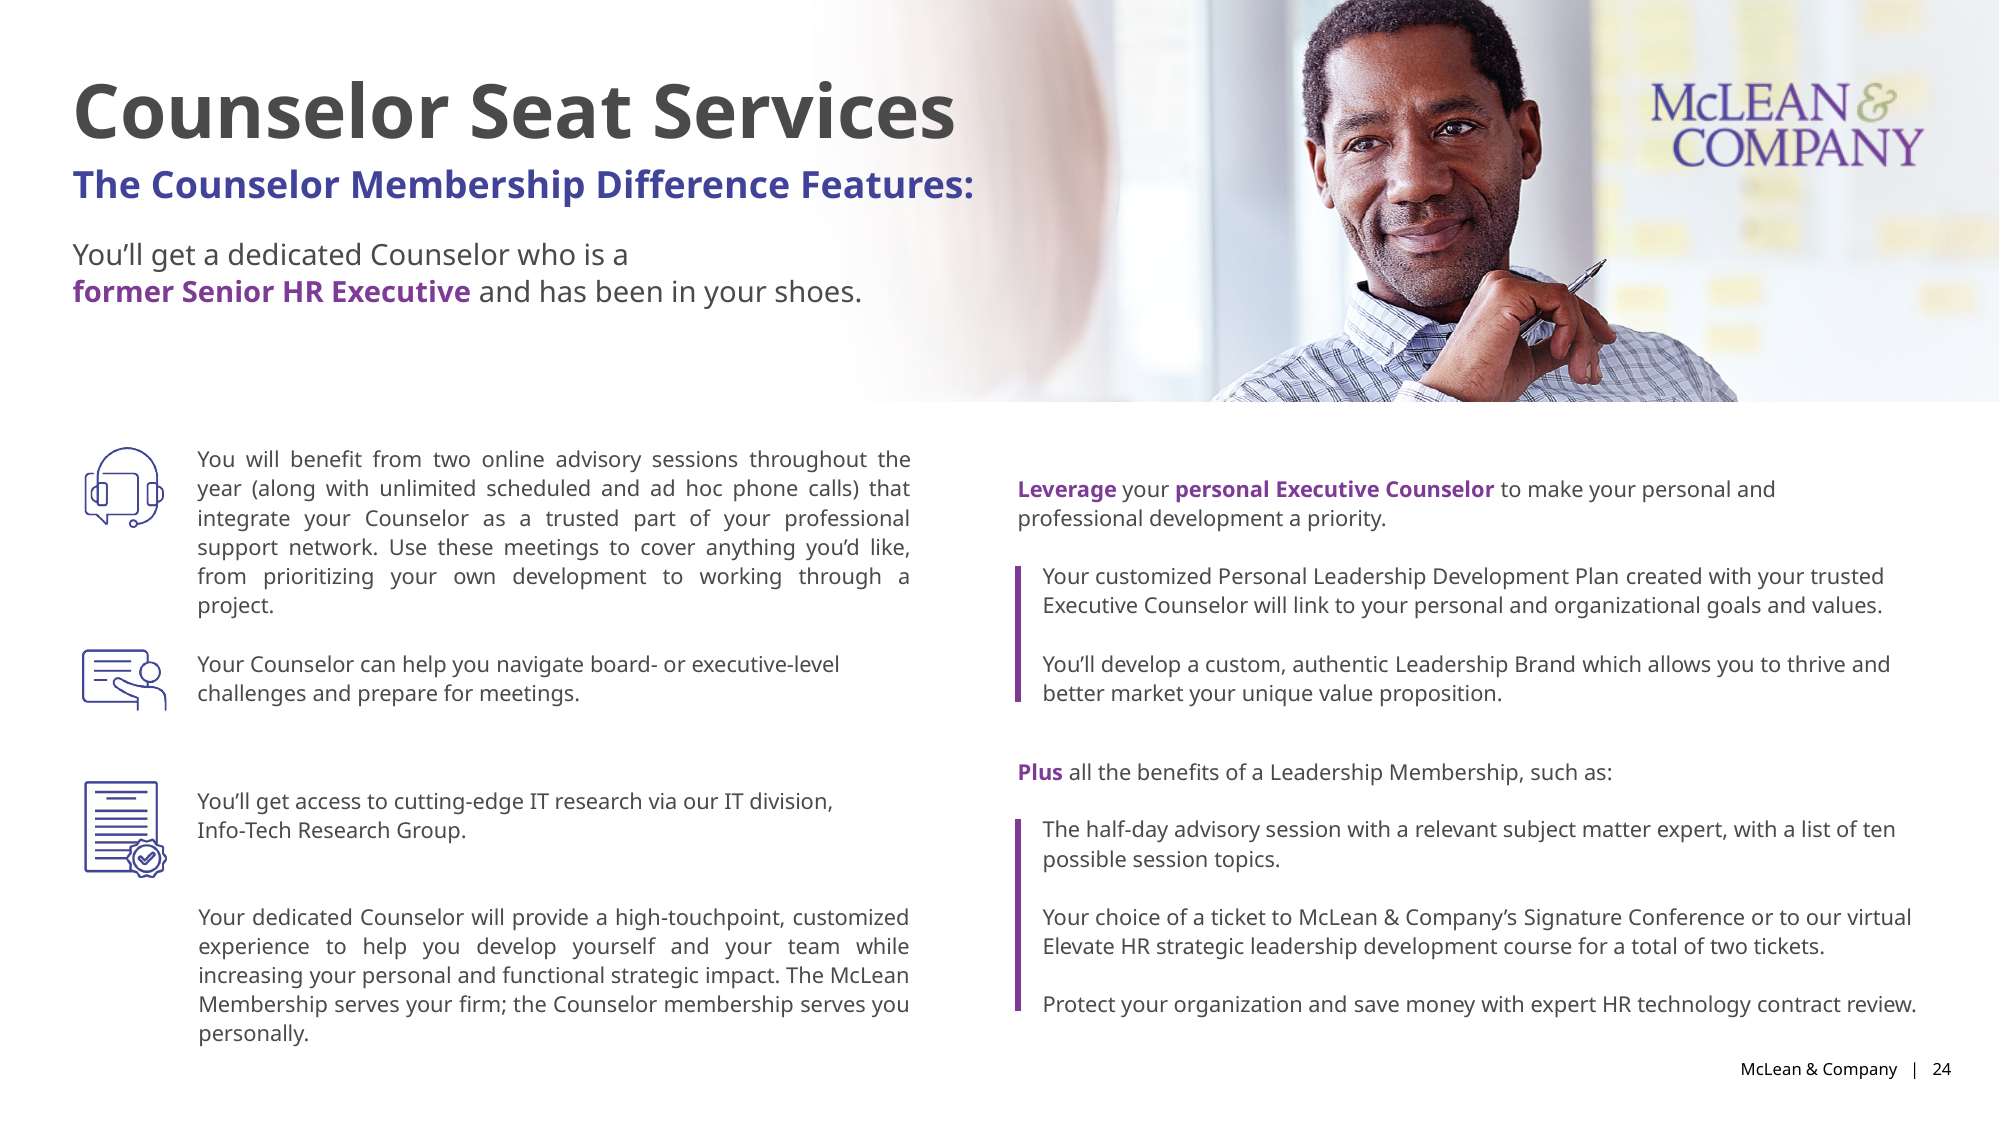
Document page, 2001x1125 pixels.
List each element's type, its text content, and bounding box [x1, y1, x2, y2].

text_box The half-day advisory session with a relevant subject matter expert, with a list of ten possible session topics. Your choice of a ticket to McLean & Company’s Signature Conference or to our virtual Elevate HR strategic leadership development course for a total of two tickets. Protect your organization and save money with expert HR technology contract review. [1042, 813, 1918, 1018]
text_box Leverage your personal Executive Counselor to make your personal and professional development a priority. [1017, 472, 1820, 531]
text_box You’ll get a dedicated Counselor who is a former Senior HR Executive and has been in your shoes. [72, 233, 812, 309]
text_box The Counselor Membership Difference Features: [72, 160, 812, 206]
text_box Your customized Personal Leadership Development Plan created with your trusted Executive Counselor will link to your personal and organizational goals and values. You’ll develop a custom, authentic Leadership Brand which allows you to thrive and better market your unique value proposition. [1042, 560, 1918, 706]
text_box You’ll get access to cutting-edge IT research via our IT division, Info-Tech Research Group. [197, 784, 910, 843]
text_box Your dedicated Counselor will provide a high-touchpoint, customized experience to help you develop yourself and your team while increasing your personal and functional strategic impact. The McLean Membership serves your firm; the Counselor membership serves you personally. [198, 900, 911, 1047]
picture [84, 447, 164, 528]
text_box Plus all the benefits of a Leadership Membership, such as: [1017, 755, 1820, 785]
text_box Your Counselor can help you navigate board- or executive-level challenges and prepare for meetings. [197, 647, 912, 706]
text_box Counselor Seat Services [72, 63, 812, 154]
picture [82, 649, 167, 711]
picture [84, 781, 167, 878]
text_box You will benefit from two online advisory sessions throughout the year (along with unlimited scheduled and ad hoc phone calls) that integrate your Counselor as a trusted part of your professional support network. Use these meetings to cover anything you’d like, from prioritizing your own development to working through a project. [197, 442, 912, 618]
picture [812, 0, 2000, 402]
